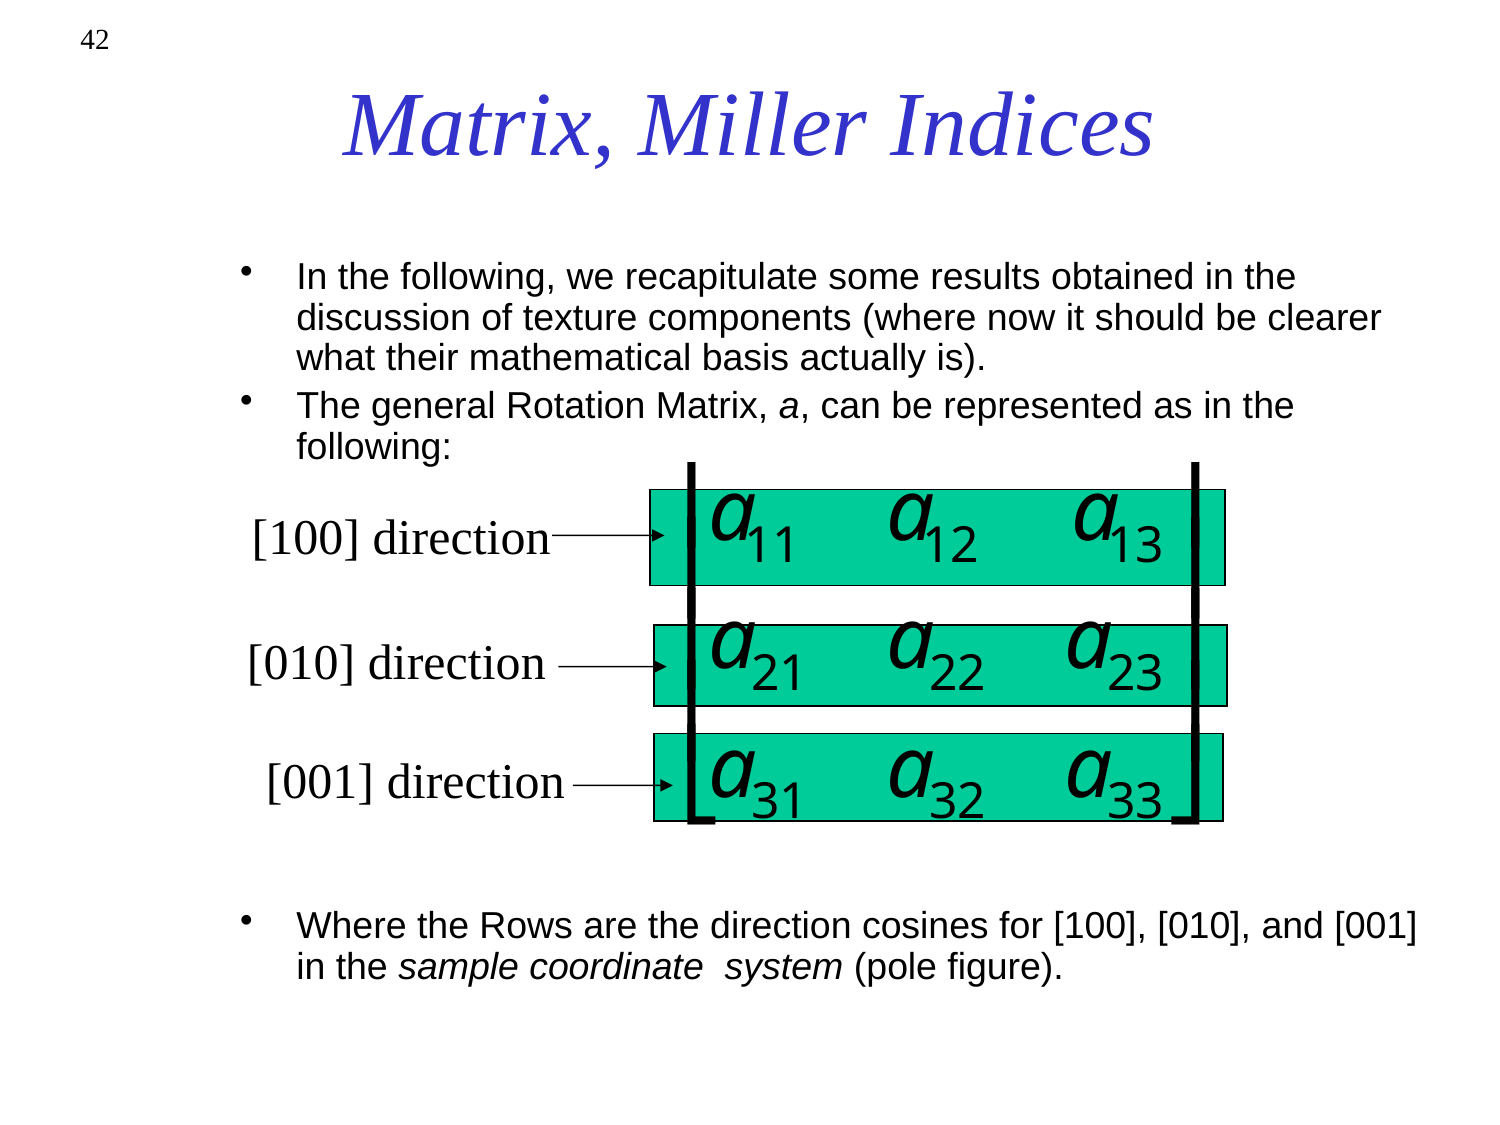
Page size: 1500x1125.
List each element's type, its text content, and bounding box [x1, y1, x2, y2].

text_box [001] direction [250, 741, 580, 816]
list In the following, we recapitulate some results obtained in the discussion of texture components (where now it should be clearer what their mathematical basis actually is). The general Rotation Matrix, a, can be represented as in the following: Where the Rows are the direction cosines for [100], [010], and [001] in the sample coordinate system (pole figure). [224, 249, 1461, 1038]
text_box [010] direction [232, 622, 561, 698]
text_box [672, 462, 1201, 834]
text_box [572, 779, 667, 792]
text_box [100] direction [236, 497, 566, 573]
slide_number 42 [12, 12, 126, 63]
text_box [558, 660, 667, 673]
text_box [552, 529, 665, 542]
title Matrix, Miller Indices [112, 24, 1388, 213]
